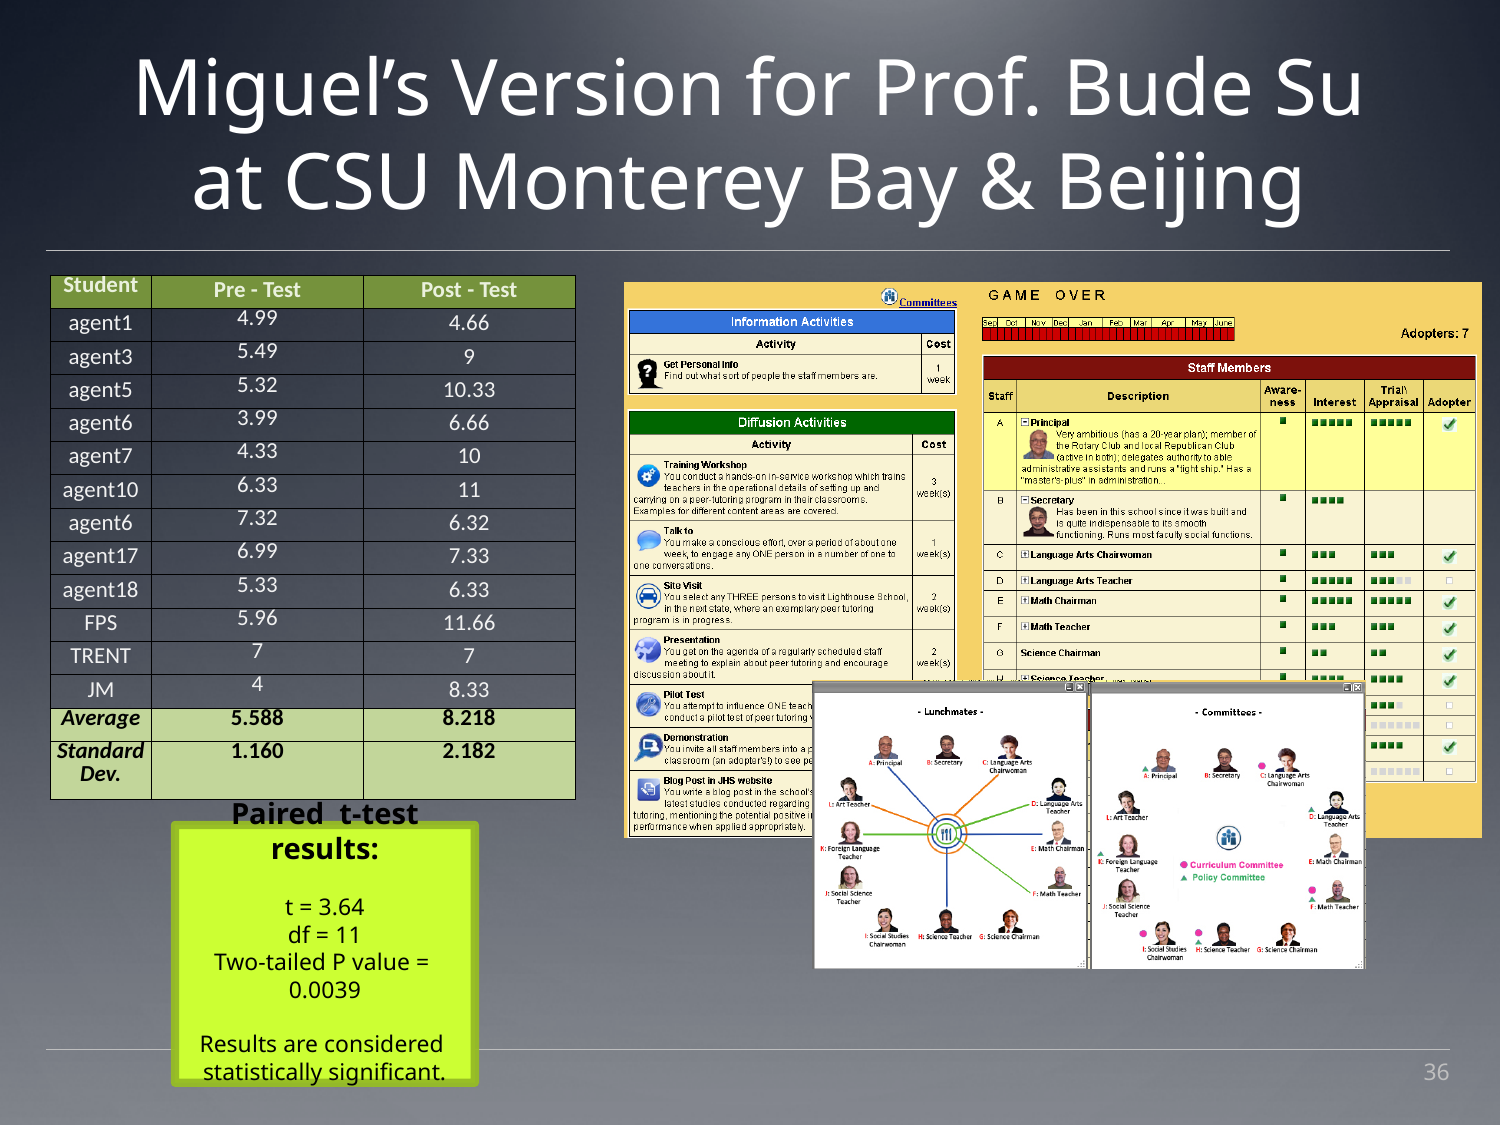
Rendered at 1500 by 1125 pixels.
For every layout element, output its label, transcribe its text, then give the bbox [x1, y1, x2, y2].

table_cell 10.33 [364, 375, 575, 408]
table_cell 7.32 [152, 509, 363, 541]
table_cell 5.32 [152, 375, 363, 408]
table_cell 5.96 [152, 609, 363, 641]
table_cell FPS [51, 609, 151, 641]
table_cell agent6 [51, 509, 151, 541]
table_cell 3.99 [152, 409, 363, 441]
table_cell 6.32 [364, 509, 575, 541]
table_cell 4.66 [364, 309, 575, 341]
table_cell 1.160 [152, 742, 363, 799]
table_cell agent1 [51, 309, 151, 341]
table_cell 10 [364, 442, 575, 474]
table_cell 11 [364, 475, 575, 508]
table_header Student [51, 276, 151, 308]
table_cell 7 [364, 642, 575, 674]
table_cell 6.33 [364, 575, 575, 608]
table_cell Average [51, 709, 151, 741]
table_cell 8.33 [364, 675, 575, 708]
text_box Paired t-test results: t = 3.64 df = 11 Two-tailed P value = 0.0039 Results are considered statistically significant. [171, 821, 479, 1087]
slide_number 36 [1325, 1042, 1450, 1103]
table_cell agent10 [51, 475, 151, 508]
table_cell 4.33 [152, 442, 363, 474]
table_cell 6.66 [364, 409, 575, 441]
table_cell 2.182 [364, 742, 575, 799]
picture [622, 280, 1484, 972]
table_cell TRENT [51, 642, 151, 674]
table_header Pre - Test [152, 276, 363, 308]
table_cell 11.66 [364, 609, 575, 641]
table_cell 5.49 [152, 342, 363, 374]
table_cell 6.33 [152, 475, 363, 508]
table_cell agent6 [51, 409, 151, 441]
table_cell 5.33 [152, 575, 363, 608]
table_cell agent18 [51, 575, 151, 608]
table_cell JM [51, 675, 151, 708]
table_cell 7.33 [364, 542, 575, 574]
table_cell agent7 [51, 442, 151, 474]
table_cell Standard Dev. [51, 742, 151, 799]
table_cell agent3 [51, 342, 151, 374]
table_cell 9 [364, 342, 575, 374]
table_cell agent17 [51, 542, 151, 574]
table_cell 5.588 [152, 709, 363, 741]
table_header Post - Test [364, 276, 575, 308]
table_cell 4.99 [152, 309, 363, 341]
table_cell 6.99 [152, 542, 363, 574]
table_cell agent5 [51, 375, 151, 408]
table_cell 8.218 [364, 709, 575, 741]
table_cell 7 [152, 642, 363, 674]
table_cell 4 [152, 675, 363, 708]
title Miguel’s Version for Prof. Bude Su at CSU Monterey Bay & Beijing [105, 17, 1394, 233]
